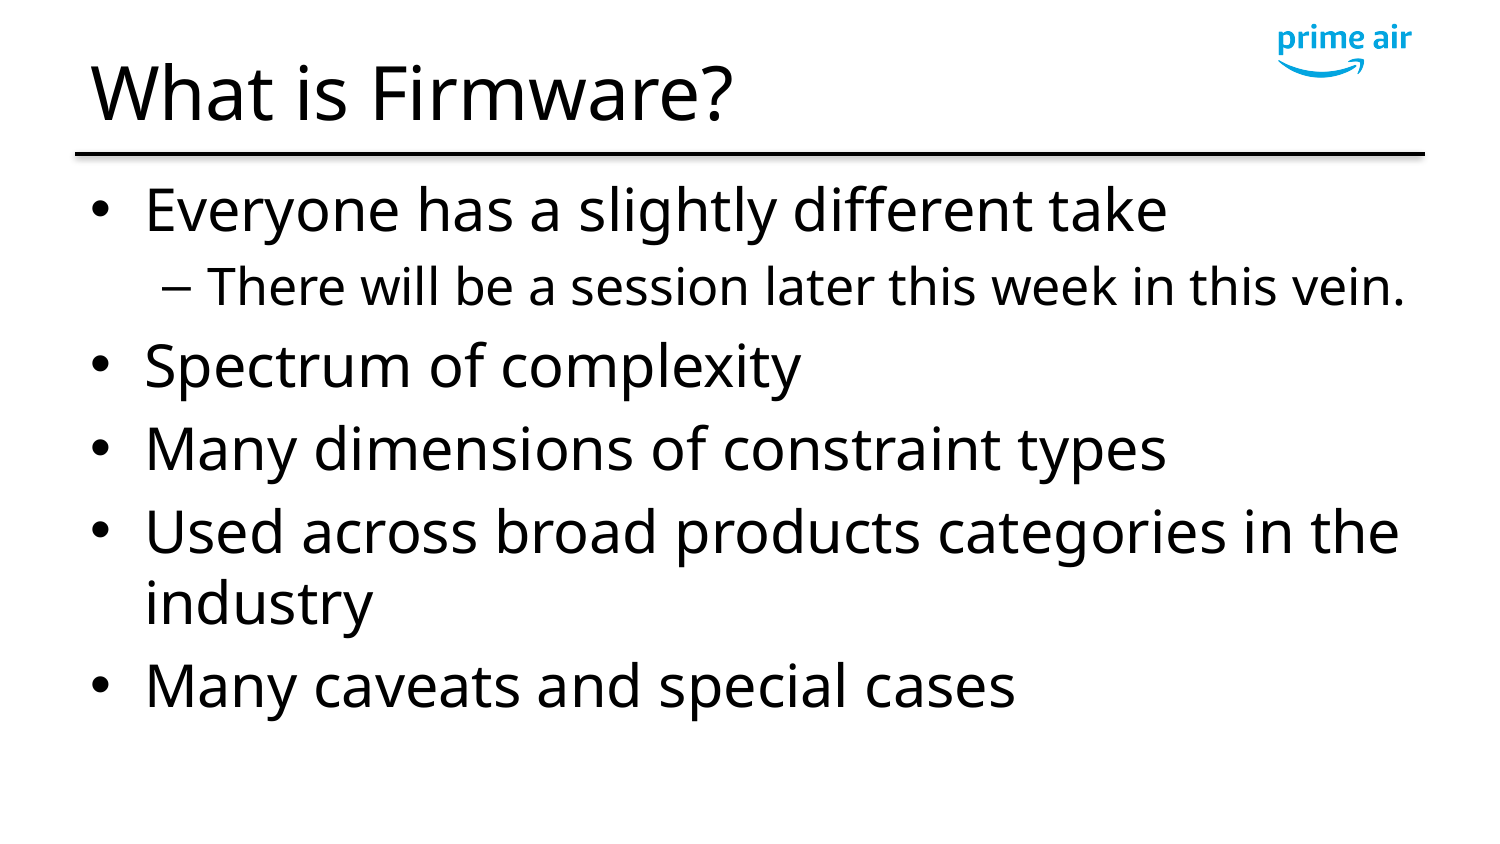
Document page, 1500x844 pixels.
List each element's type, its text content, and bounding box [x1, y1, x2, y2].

title What is Firmware? [75, 33, 1425, 147]
list Everyone has a slightly different take There will be a session later this week in this vein. Spectrum of complexity Many dimensions of constraint types Used across broad products categories in the industry Many caveats and special cases [75, 164, 1425, 754]
picture [1261, 14, 1429, 87]
